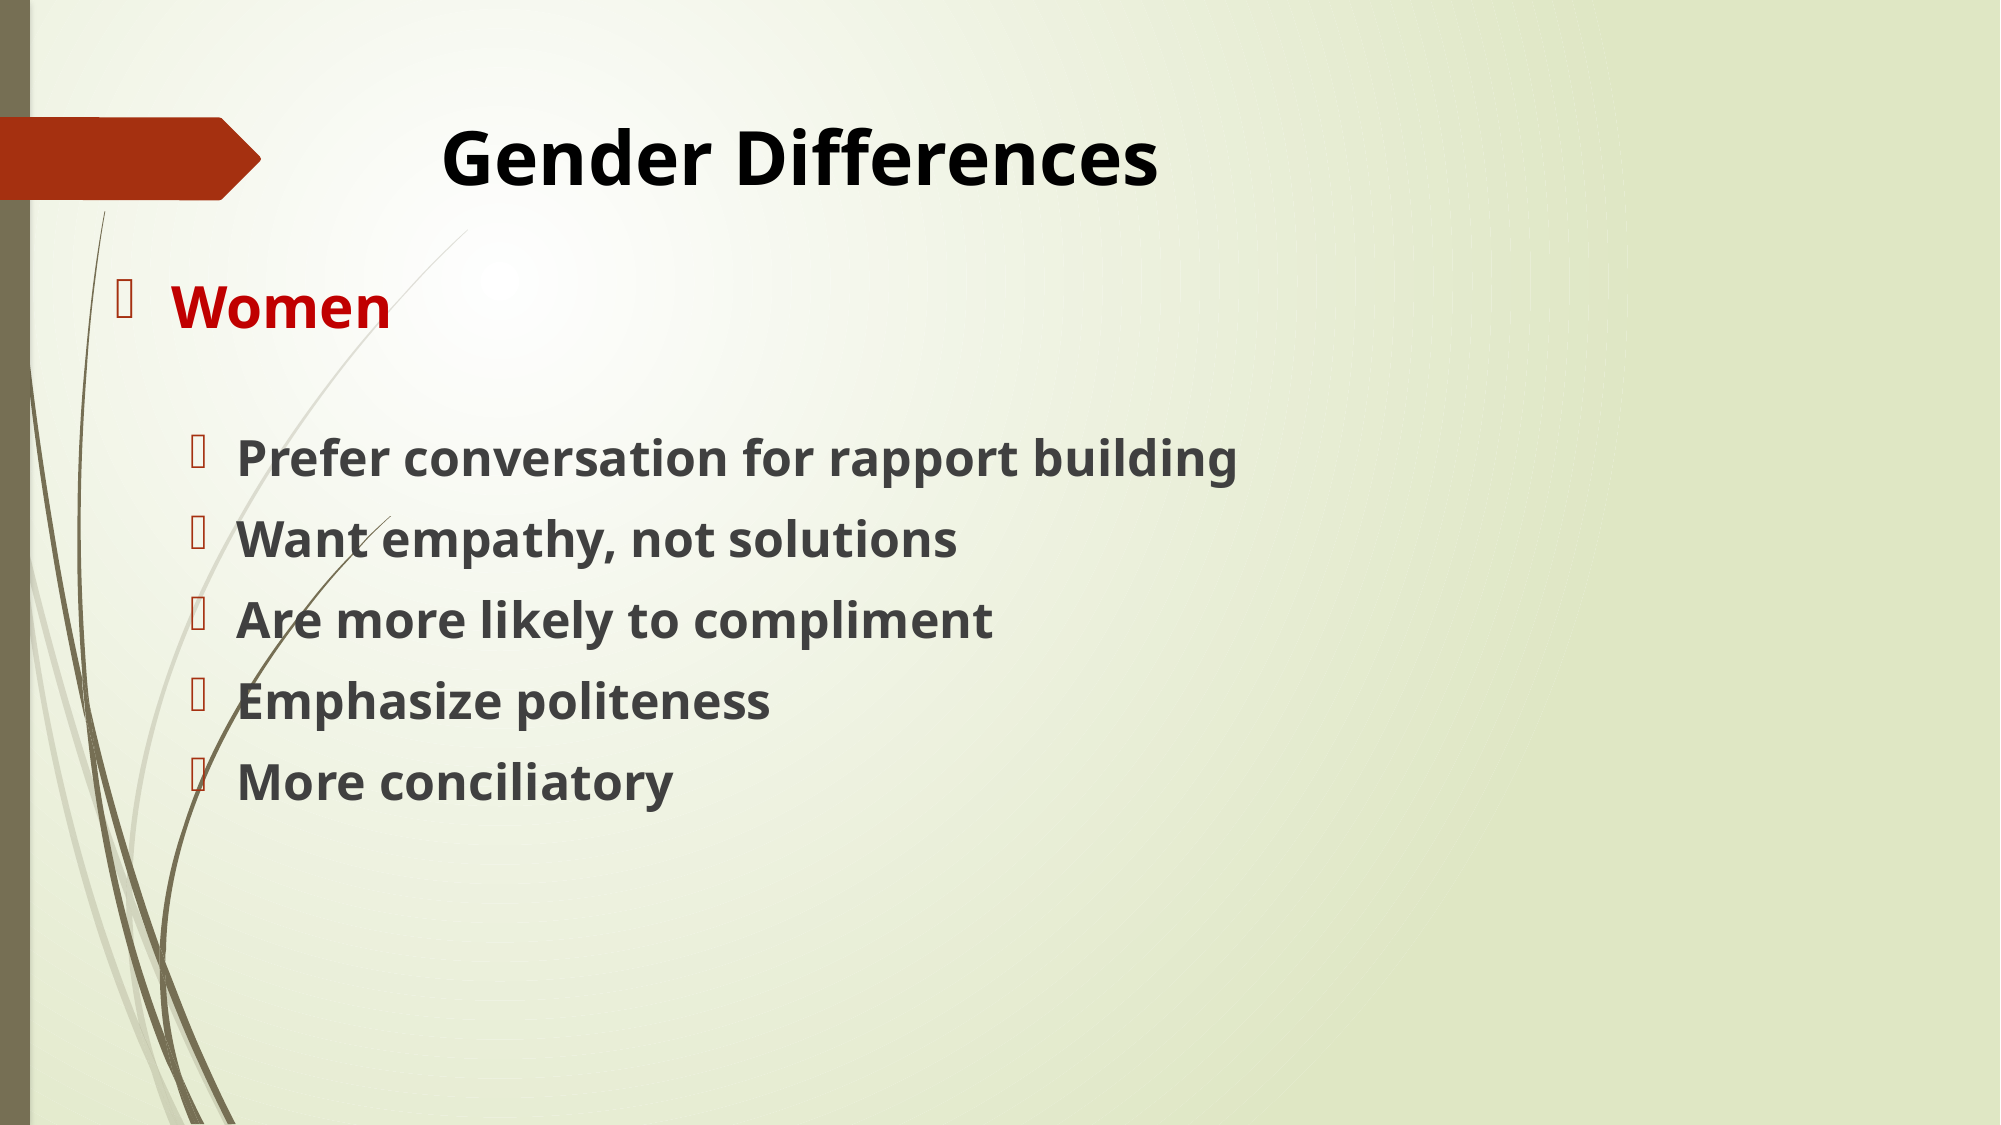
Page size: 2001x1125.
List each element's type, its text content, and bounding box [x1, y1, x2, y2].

list Women Prefer conversation for rapport building Want empathy, not solutions Are more likely to compliment Emphasize politeness More conciliatory [99, 262, 1734, 1062]
title Gender Differences [425, 102, 1888, 313]
